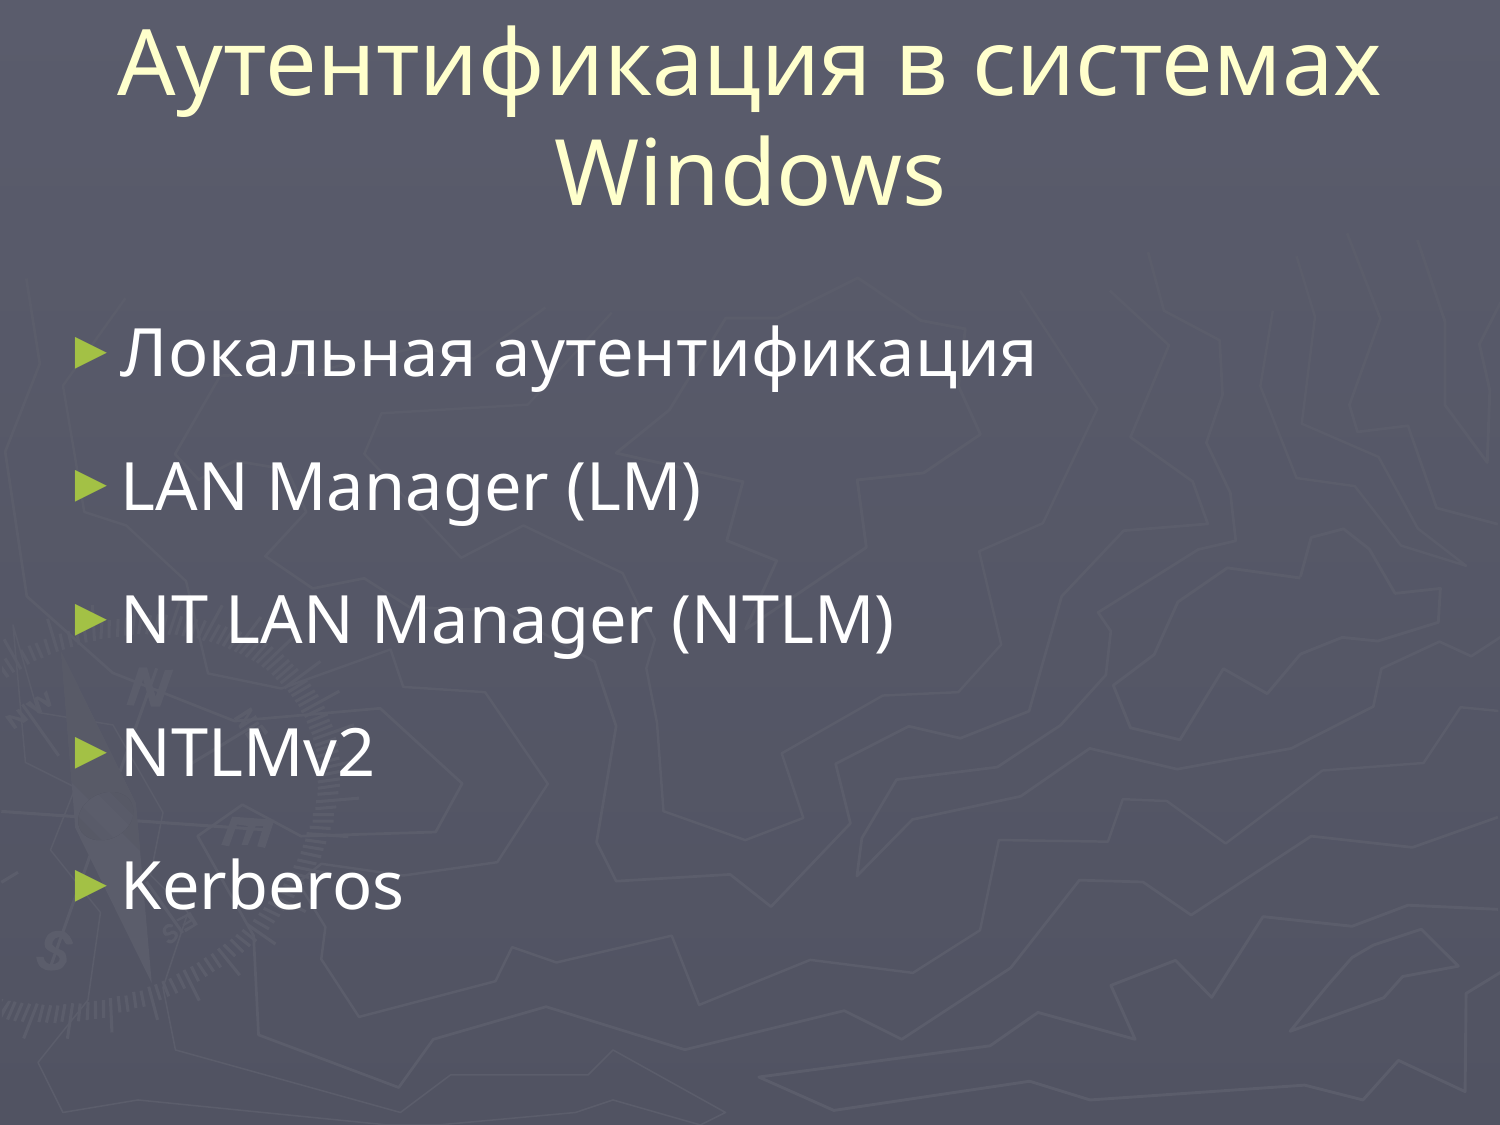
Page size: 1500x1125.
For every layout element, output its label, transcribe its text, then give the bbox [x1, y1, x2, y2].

title Аутентификация в системах Windows [50, 75, 1451, 262]
list Локальная аутентификация LAN Manager (LM) NT LAN Manager (NTLM) NTLMv2 Kerberos [49, 262, 1451, 1001]
